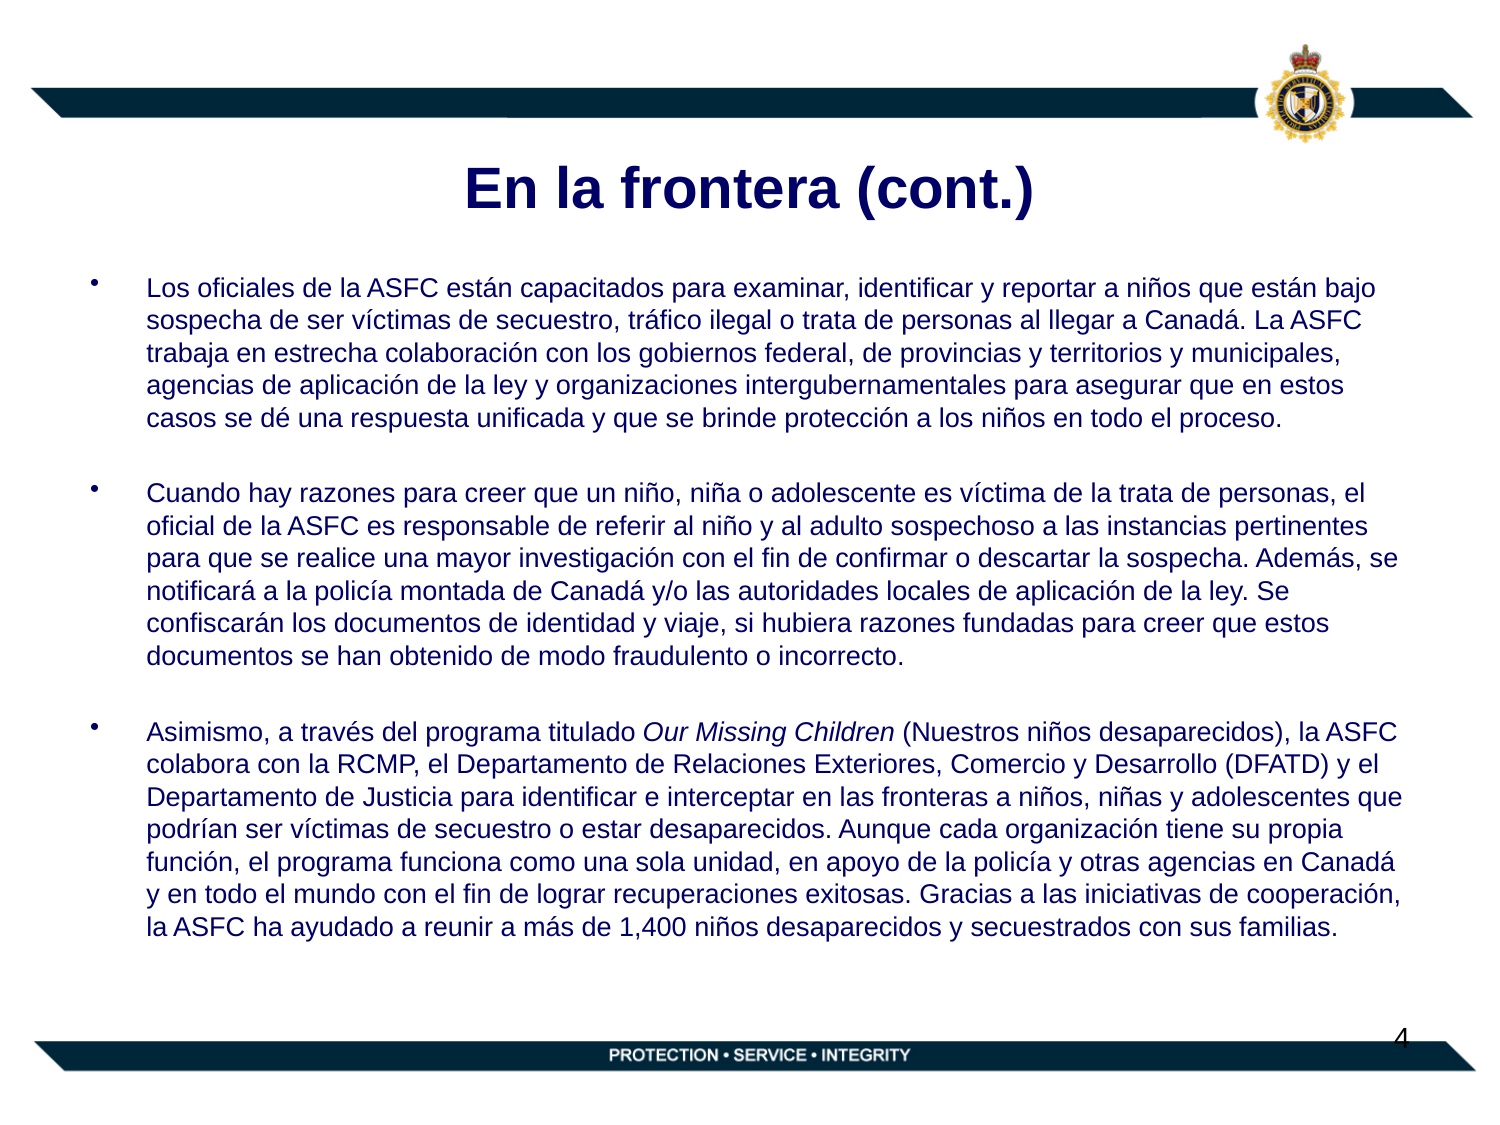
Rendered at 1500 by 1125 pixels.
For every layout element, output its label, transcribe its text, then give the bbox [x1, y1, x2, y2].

slide_number 4 [1074, 1011, 1425, 1090]
title En la frontera (cont.) [75, 137, 1425, 233]
list Los oficiales de la ASFC están capacitados para examinar, identificar y reportar a niños que están bajo sospecha de ser víctimas de secuestro, tráfico ilegal o trata de personas al llegar a Canadá. La ASFC trabaja en estrecha colaboración con los gobiernos federal, de provincias y territorios y municipales, agencias de aplicación de la ley y organizaciones intergubernamentales para asegurar que en estos casos se dé una respuesta unificada y que se brinde protección a los niños en todo el proceso. Cuando hay razones para creer que un niño, niña o adolescente es víctima de la trata de personas, el oficial de la ASFC es responsable de referir al niño y al adulto sospechoso a las instancias pertinentes para que se realice una mayor investigación con el fin de confirmar o descartar la sospecha. Además, se notificará a la policía montada de Canadá y/o las autoridades locales de aplicación de la ley. Se confiscarán los documentos de identidad y viaje, si hubiera razones fundadas para creer que estos documentos se han obtenido de modo fraudulento o incorrecto. Asimismo, a través del programa titulado Our Missing Children (Nuestros niños desaparecidos), la ASFC colabora con la RCMP, el Departamento de Relaciones Exteriores, Comercio y Desarrollo (DFATD) y el Departamento de Justicia para identificar e interceptar en las fronteras a niños, niñas y adolescentes que podrían ser víctimas de secuestro o estar desaparecidos. Aunque cada organización tiene su propia función, el programa funciona como una sola unidad, en apoyo de la policía y otras agencias en Canadá y en todo el mundo con el fin de lograr recuperaciones exitosas. Gracias a las iniciativas de cooperación, la ASFC ha ayudado a reunir a más de 1,400 niños desaparecidos y secuestrados con sus familias. [75, 262, 1425, 1005]
picture [0, 0, 1500, 1125]
